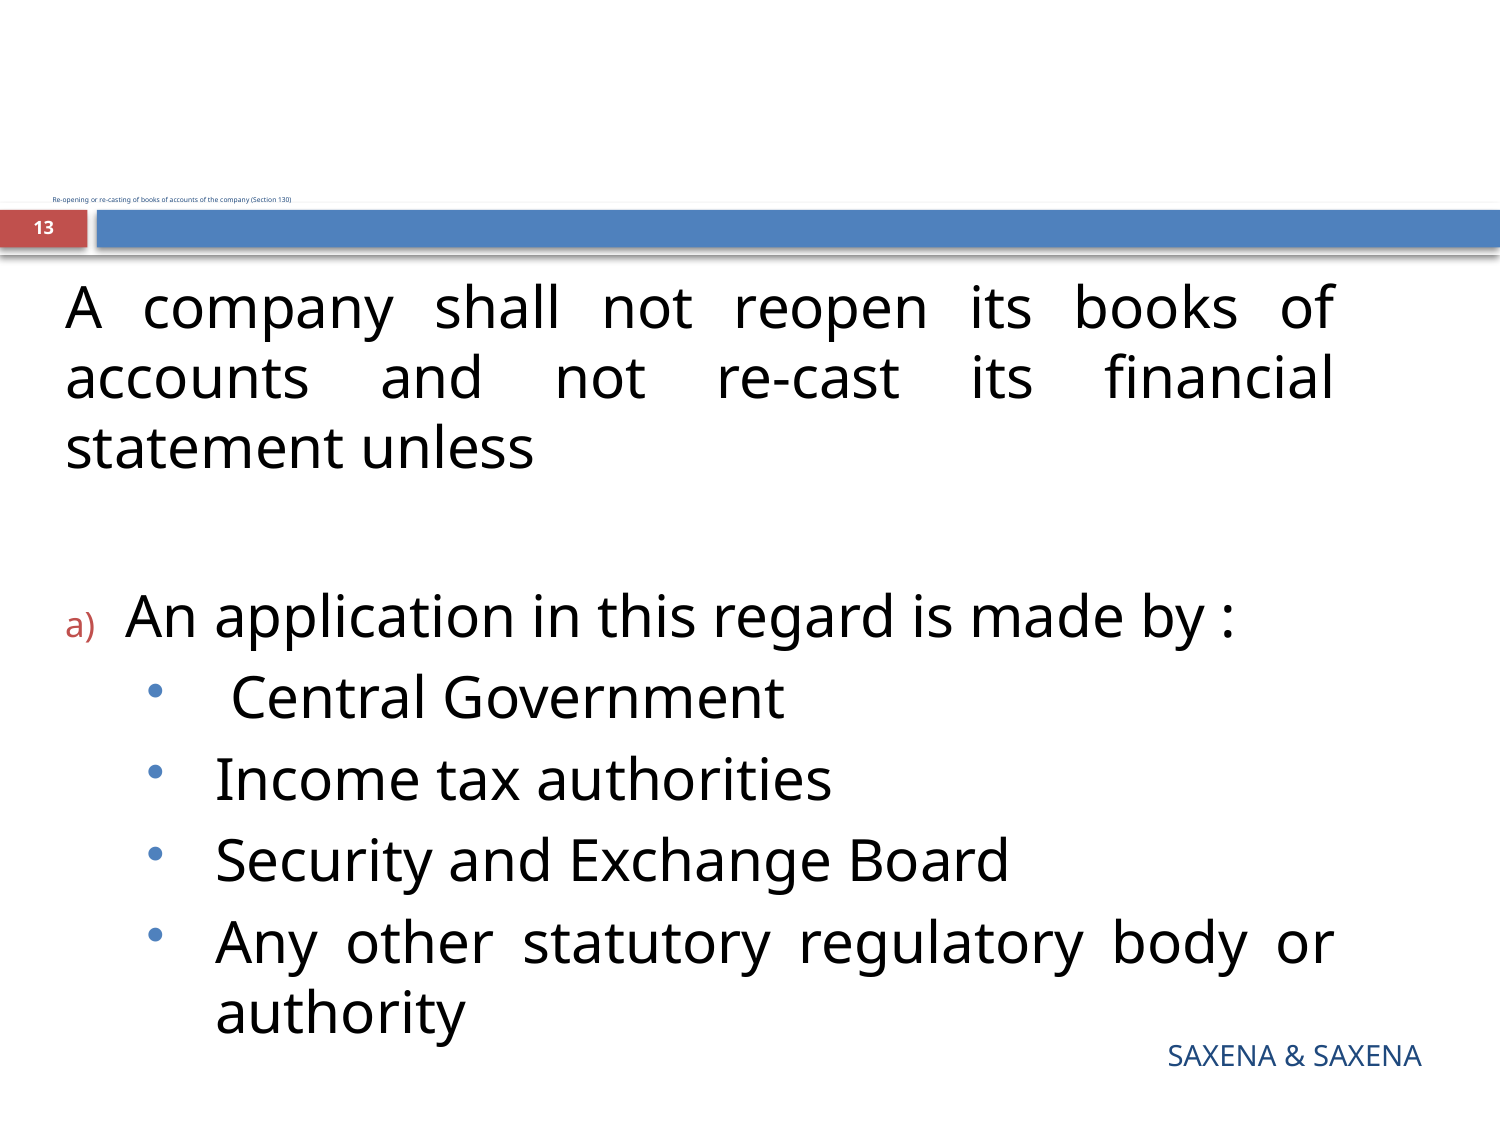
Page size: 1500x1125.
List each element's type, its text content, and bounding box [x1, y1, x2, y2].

title Re-opening or re-casting of books of accounts of the company (Section 130) [37, 187, 1463, 233]
slide_number 13 [0, 208, 88, 249]
list A company shall not reopen its books of accounts and not re-cast its financial statement unless An application in this regard is made by : Central Government Income tax authorities Security and Exchange Board Any other statutory regulatory body or authority [49, 262, 1351, 1001]
footer SAXENA & SAXENA [99, 1025, 1438, 1085]
